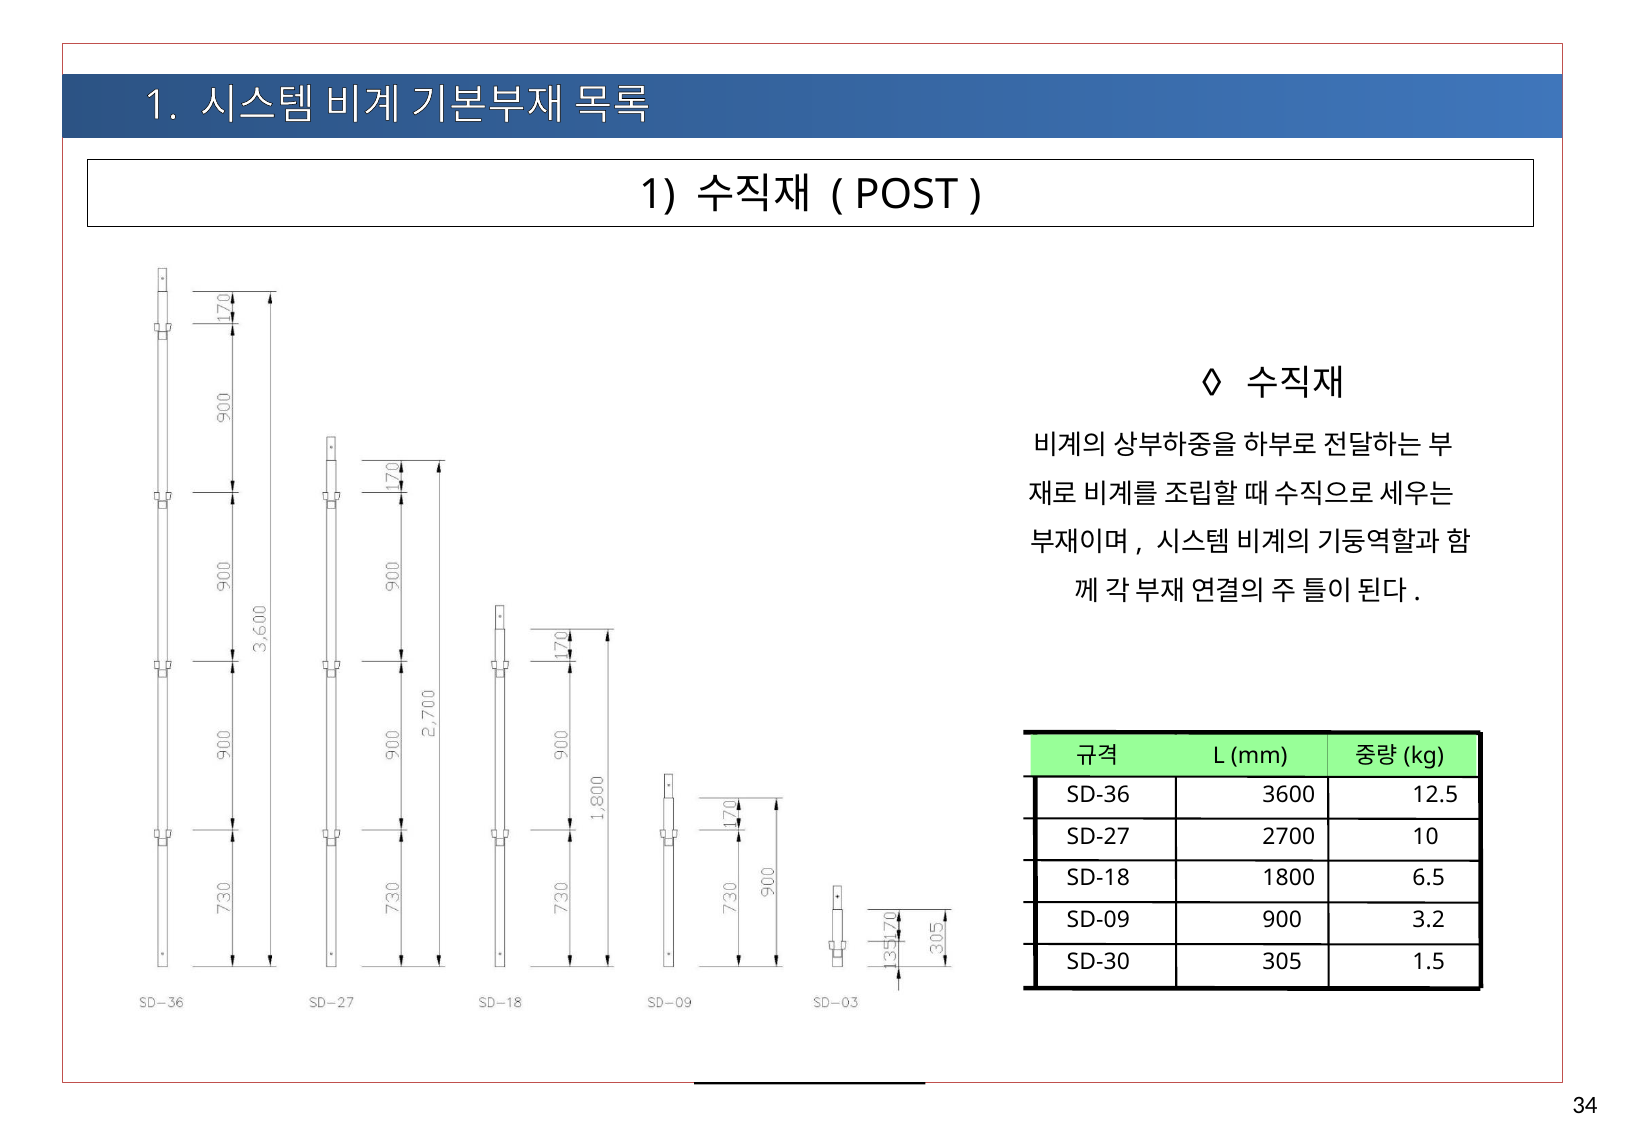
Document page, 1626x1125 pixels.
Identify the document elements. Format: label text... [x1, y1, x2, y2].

text_box 1) 수직재 ( POST ) [85, 157, 1535, 229]
text_box 규격 [1041, 741, 1170, 774]
text_box [693, 1081, 926, 1085]
text_box 1. 시스템 비계 기본부재 목록 [61, 75, 1514, 137]
picture [85, 258, 959, 1034]
text_box [60, 73, 1564, 139]
text_box ◊ 수직재 비계의 상부하중을 하부로 전달하는 부 재로 비계를 조립할 때 수직으로 세우는 부재이며, 시스템 비계의 기둥역할과 함 께 각 부재 연결의 주 틀이 된다. SD-36 3600 12.5 SD-27 2700 10 SD-18 1800 6.5 SD-09 900 3.2 SD-30 305 1.5 [60, 41, 1565, 1084]
text_box 중량(kg) [1334, 741, 1475, 774]
text_box L (mm) [1182, 741, 1322, 774]
